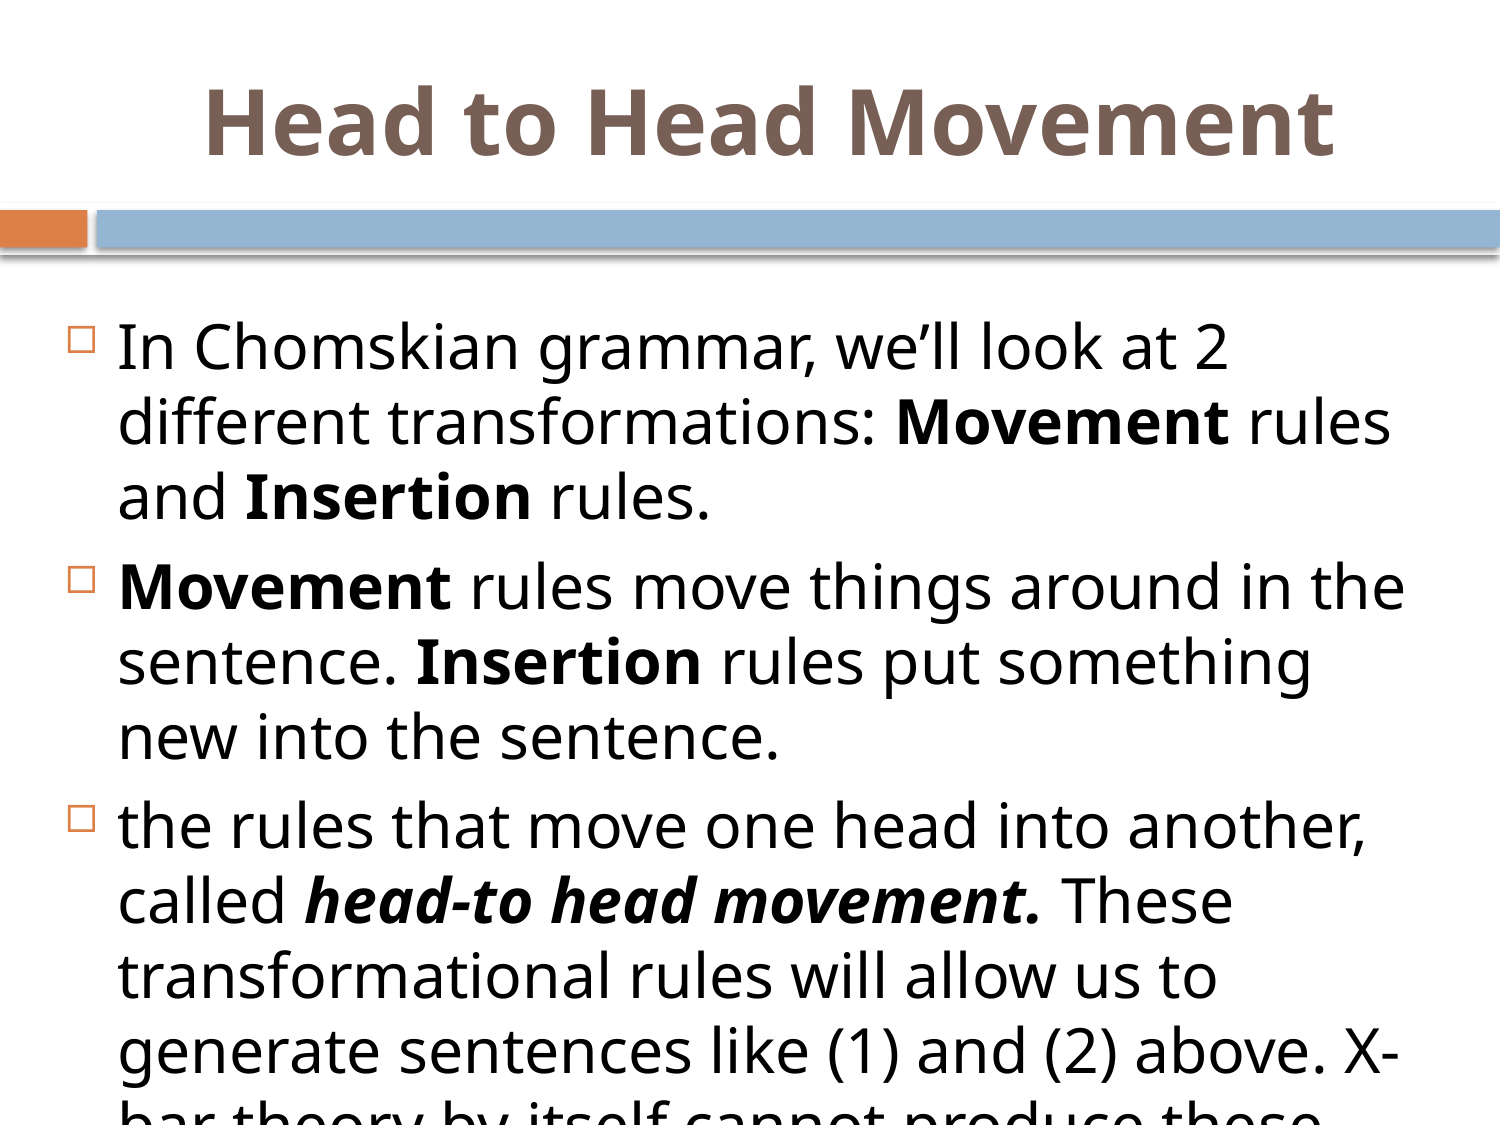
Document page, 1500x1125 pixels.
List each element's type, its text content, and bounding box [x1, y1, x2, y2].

list In Chomskian grammar, we’ll look at 2 different transformations: Movement rules and Insertion rules. Movement rules move things around in the sentence. Insertion rules put something new into the sentence. the rules that move one head into another, called head-to head movement. These transformational rules will allow us to generate sentences like (1) and (2) above. X-bar theory by itself cannot produce these structures.  see p. 241 There are 2 kinds of H to H Movement: [50, 299, 1450, 1088]
title Head to Head Movement [100, 37, 1438, 200]
